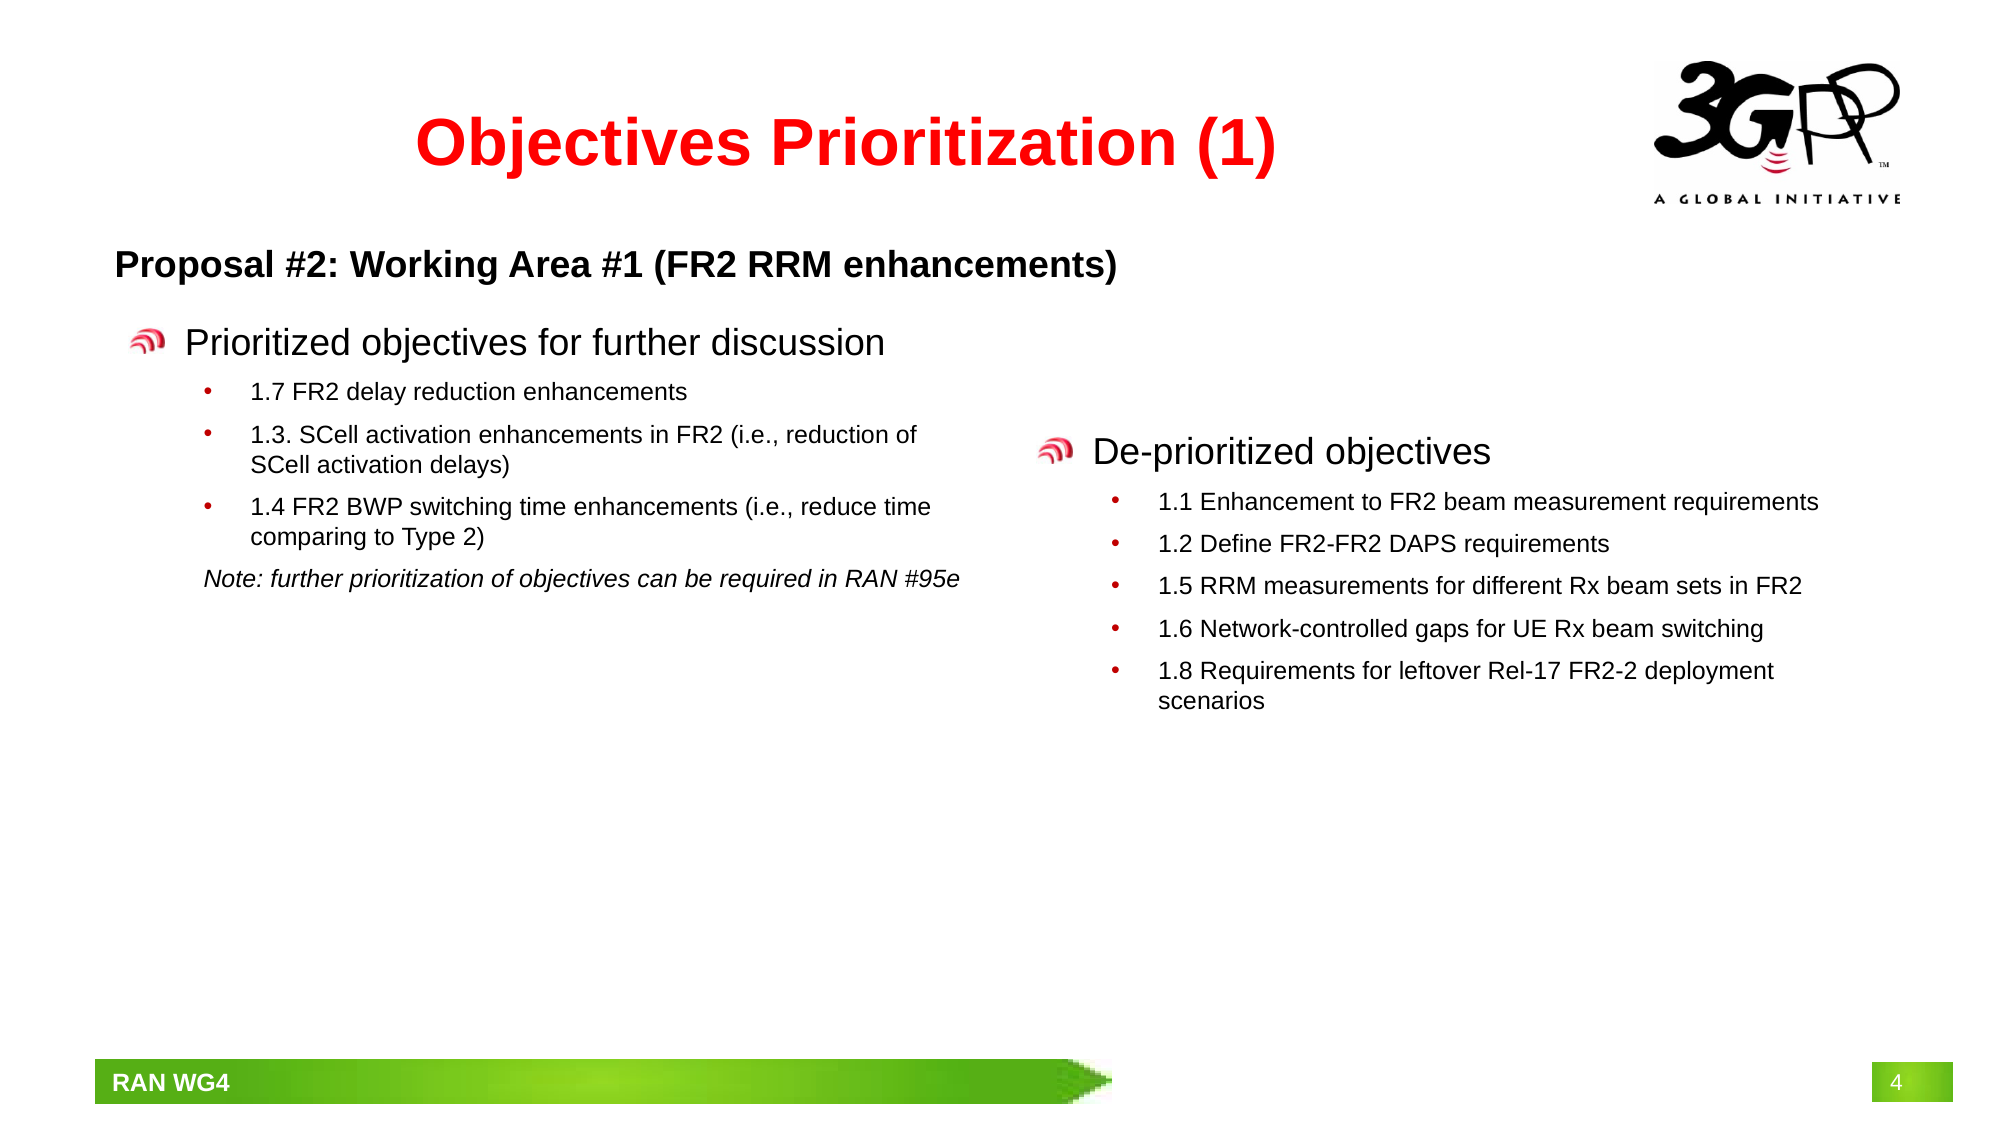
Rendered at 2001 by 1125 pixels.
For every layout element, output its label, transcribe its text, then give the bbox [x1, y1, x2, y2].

list Prioritized objectives for further discussion 1.7 FR2 delay reduction enhancements 1.3. SCell activation enhancements in FR2 (i.e., reduction of SCell activation delays) 1.4 FR2 BWP switching time enhancements (i.e., reduce time comparing to Type 2) Note: further prioritization of objectives can be required in RAN #95e De-prioritized objectives 1.1 Enhancement to FR2 beam measurement requirements 1.2 Define FR2-FR2 DAPS requirements 1.5 RRM measurements for different Rx beam sets in FR2 1.6 Network-controlled gaps for UE Rx beam switching 1.8 Requirements for leftover Rel-17 FR2-2 deployment scenarios [113, 310, 1900, 996]
title Objectives Prioritization (1) [99, 45, 1595, 233]
text_box Proposal #2: Working Area #1 (FR2 RRM enhancements) [99, 232, 1291, 293]
picture [1872, 1062, 1953, 1102]
picture [1036, 436, 1073, 464]
picture [95, 1059, 1112, 1104]
picture [1654, 61, 1900, 204]
picture [128, 327, 165, 354]
